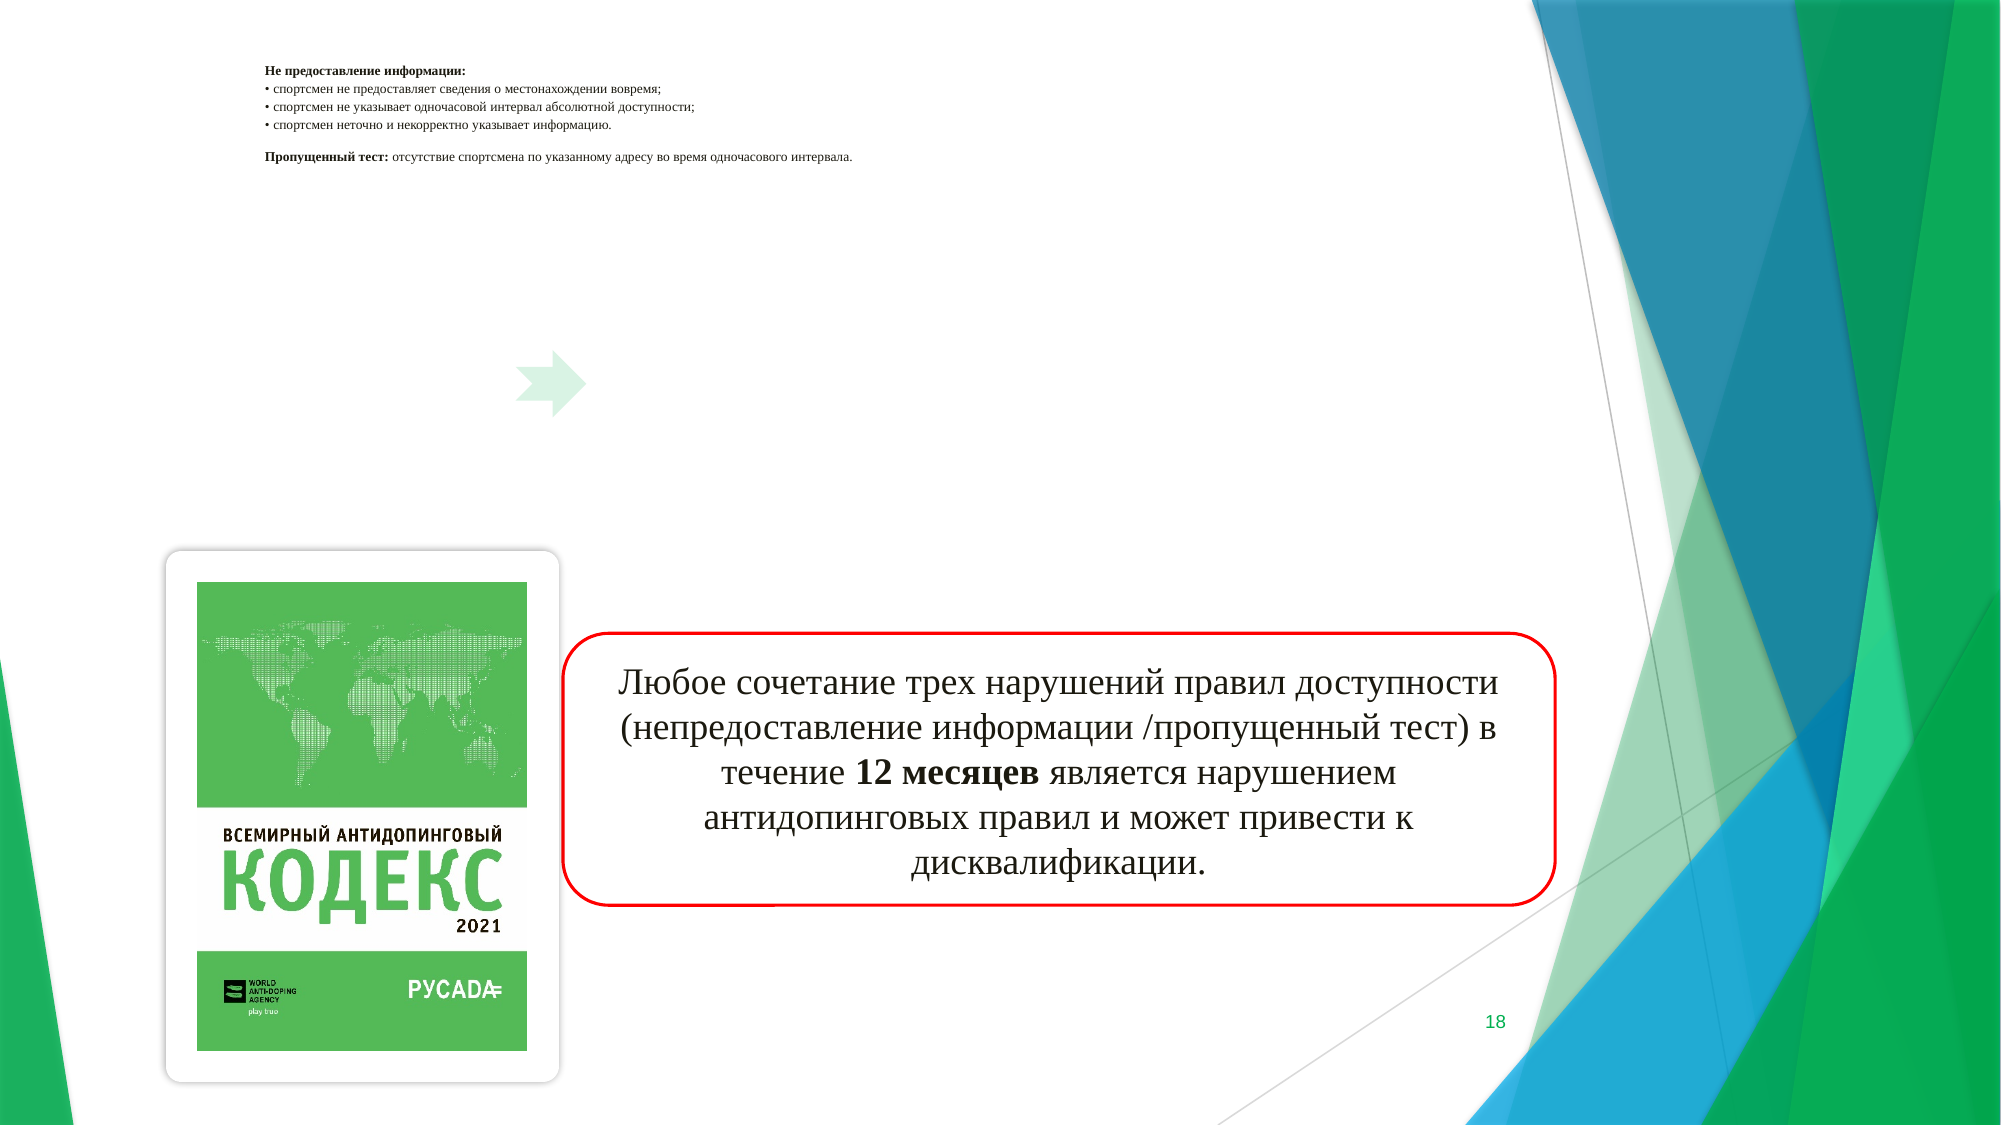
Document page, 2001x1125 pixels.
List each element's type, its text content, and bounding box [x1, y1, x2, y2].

slide_number 18 [1409, 991, 1522, 1051]
text_box Любое сочетание трех нарушений правил доступности (непредоставление информации /пропущенный тест) в течение 12 месяцев является нарушением антидопинговых правил и может привести к дисквалификации. [564, 631, 1557, 907]
picture [196, 581, 528, 1052]
list Не предоставление информации: • спортсмен не предоставляет сведения о местонахождении вовремя; • спортсмен не указывает одночасовой интервал абсолютной доступности; • спортсмен неточно и некорректно указывает информацию. Пропущенный тест: отсутствие спортсмена по указанному адресу во время одночасового интервала. [249, 19, 1750, 173]
text_box [514, 348, 588, 419]
